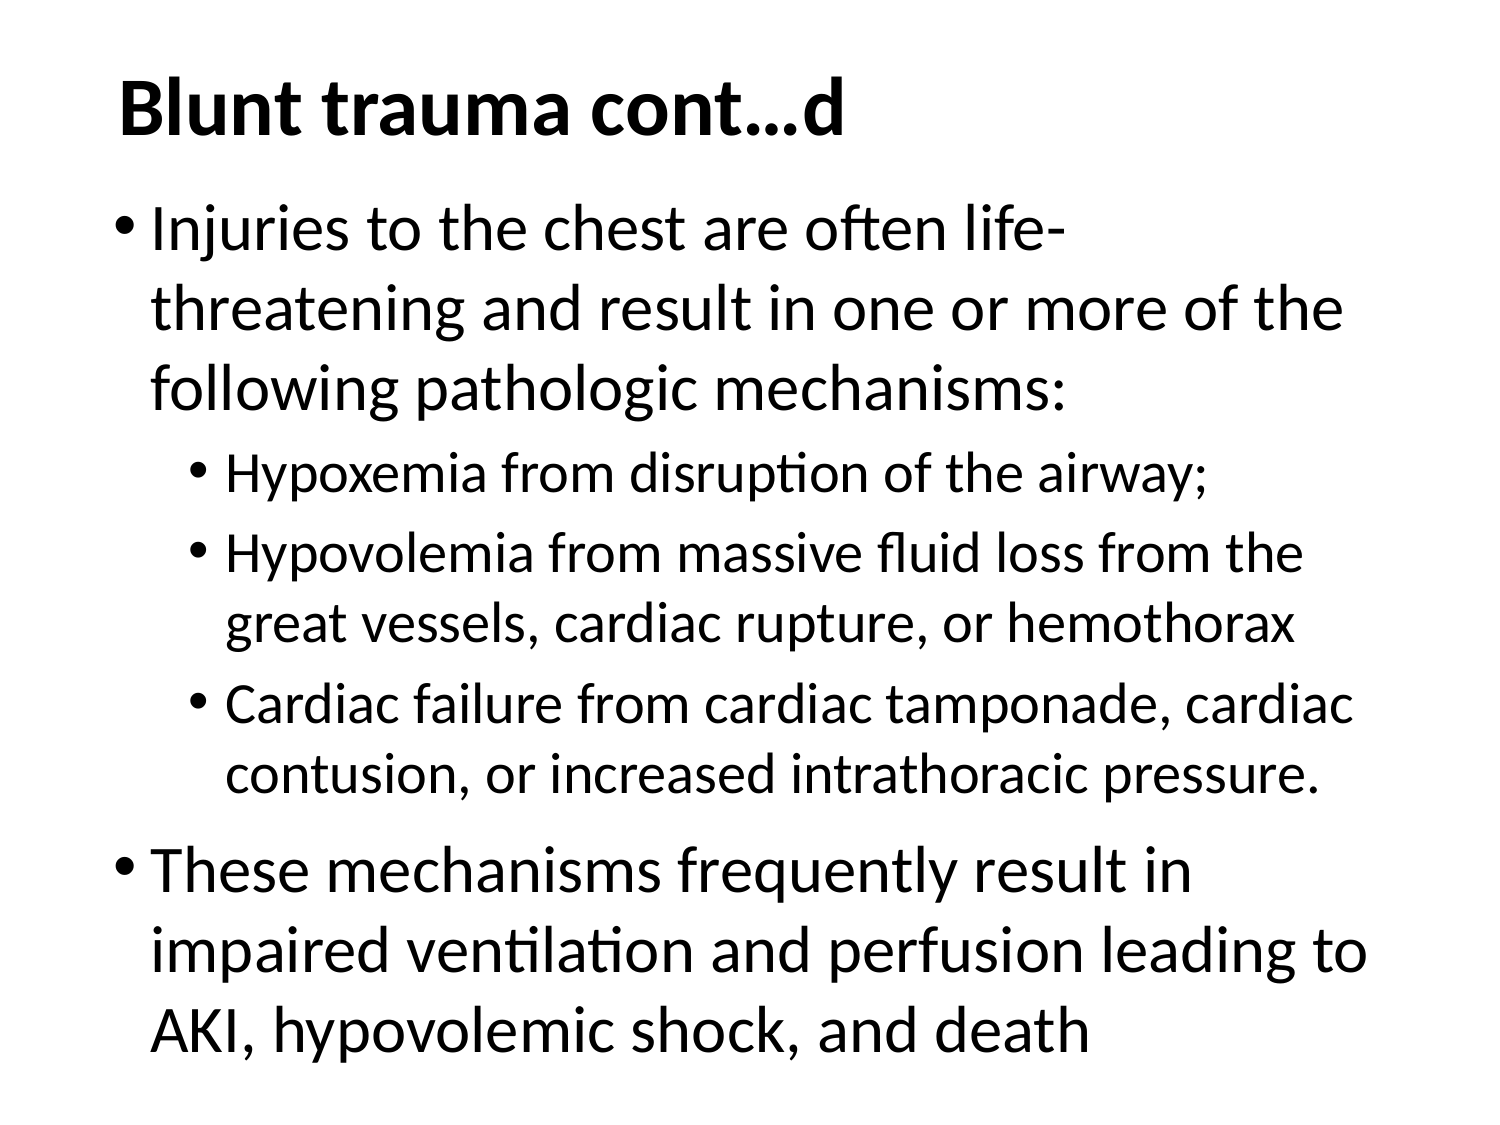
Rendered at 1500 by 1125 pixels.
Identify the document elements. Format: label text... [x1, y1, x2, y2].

title Blunt trauma cont…d [103, 37, 1397, 180]
list Injuries to the chest are often life-threatening and result in one or more of the following pathologic mechanisms: Hypoxemia from disruption of the airway; Hypovolemia from massive fluid loss from the great vessels, cardiac rupture, or hemothorax Cardiac failure from cardiac tamponade, cardiac contusion, or increased intrathoracic pressure. These mechanisms frequently result in impaired ventilation and perfusion leading to AKI, hypovolemic shock, and death [98, 176, 1392, 1097]
